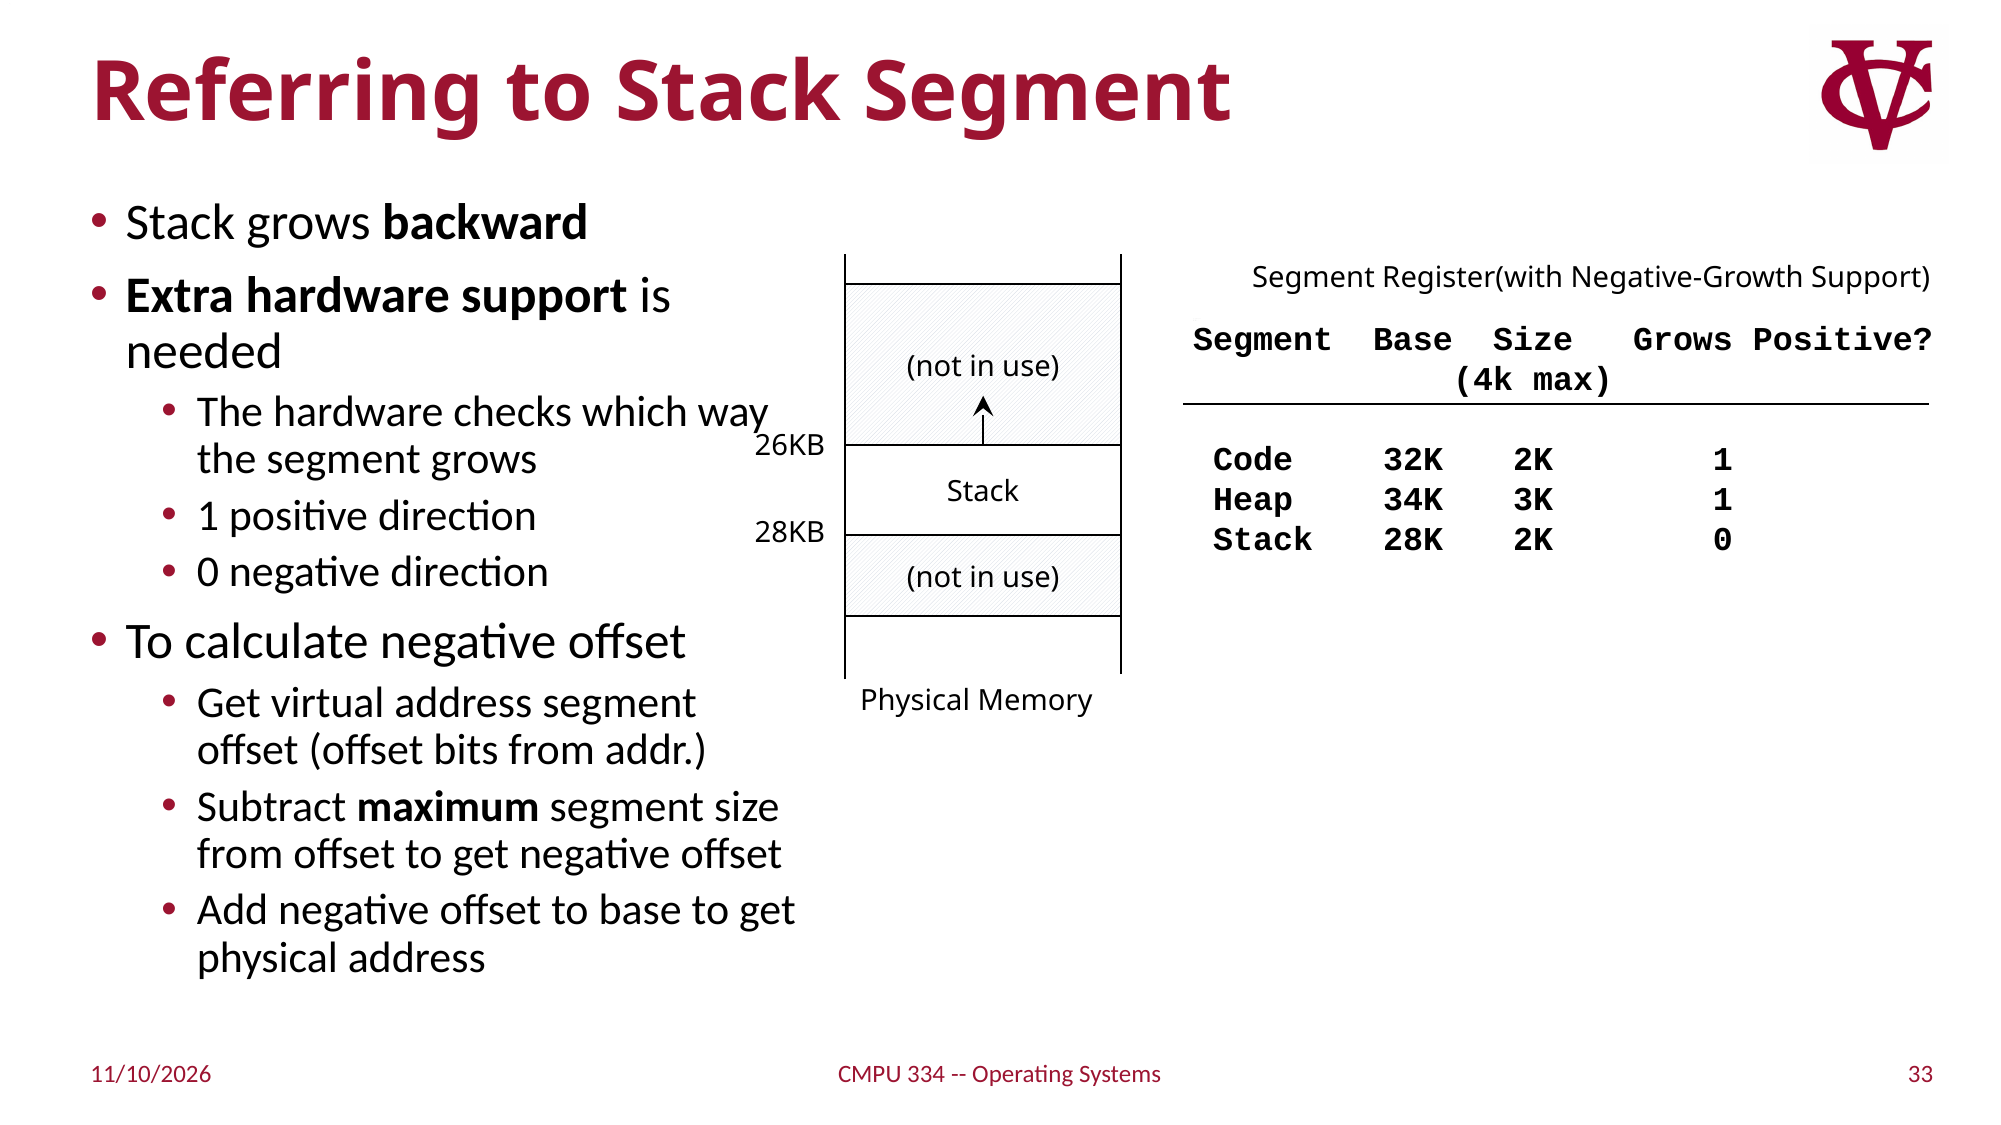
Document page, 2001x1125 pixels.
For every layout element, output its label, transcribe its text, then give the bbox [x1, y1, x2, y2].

picture [1809, 24, 1949, 164]
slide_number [75, 1042, 640, 1103]
title Referring to Stack Segment [75, 37, 1793, 151]
slide_number 33 [1384, 1042, 1949, 1103]
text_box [739, 250, 2000, 725]
list Stack grows backward Extra hardware support is needed The hardware checks which way the segment grows 1 positive direction 0 negative direction To calculate negative offset Get virtual address segment offset (offset bits from addr.) Subtract maximum segment size from offset to get negative offset Add negative offset to base to get physical address [75, 187, 813, 1006]
footer CMPU 334 -- Operating Systems [662, 1042, 1338, 1103]
